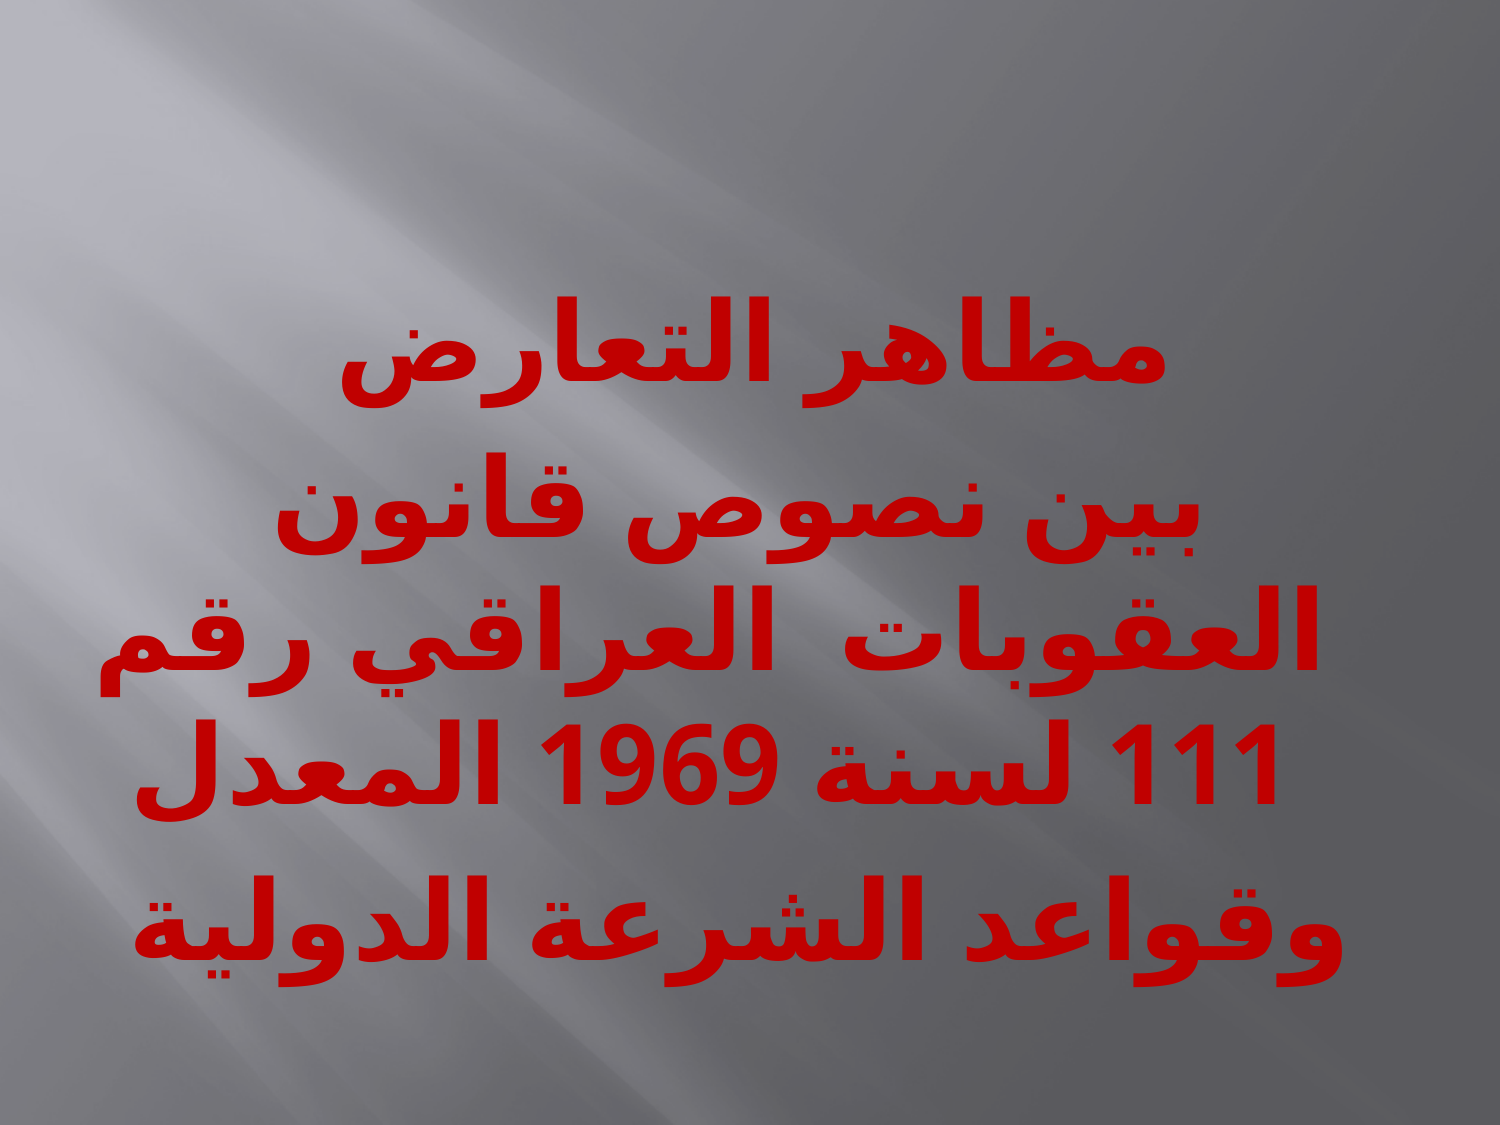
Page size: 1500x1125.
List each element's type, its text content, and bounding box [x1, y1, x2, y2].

list مظاهر التعارض بين نصوص قانون العقوبات العراقي رقم 111 لسنة 1969 المعدل وقواعد الشرعة الدولية [75, 262, 1425, 1035]
